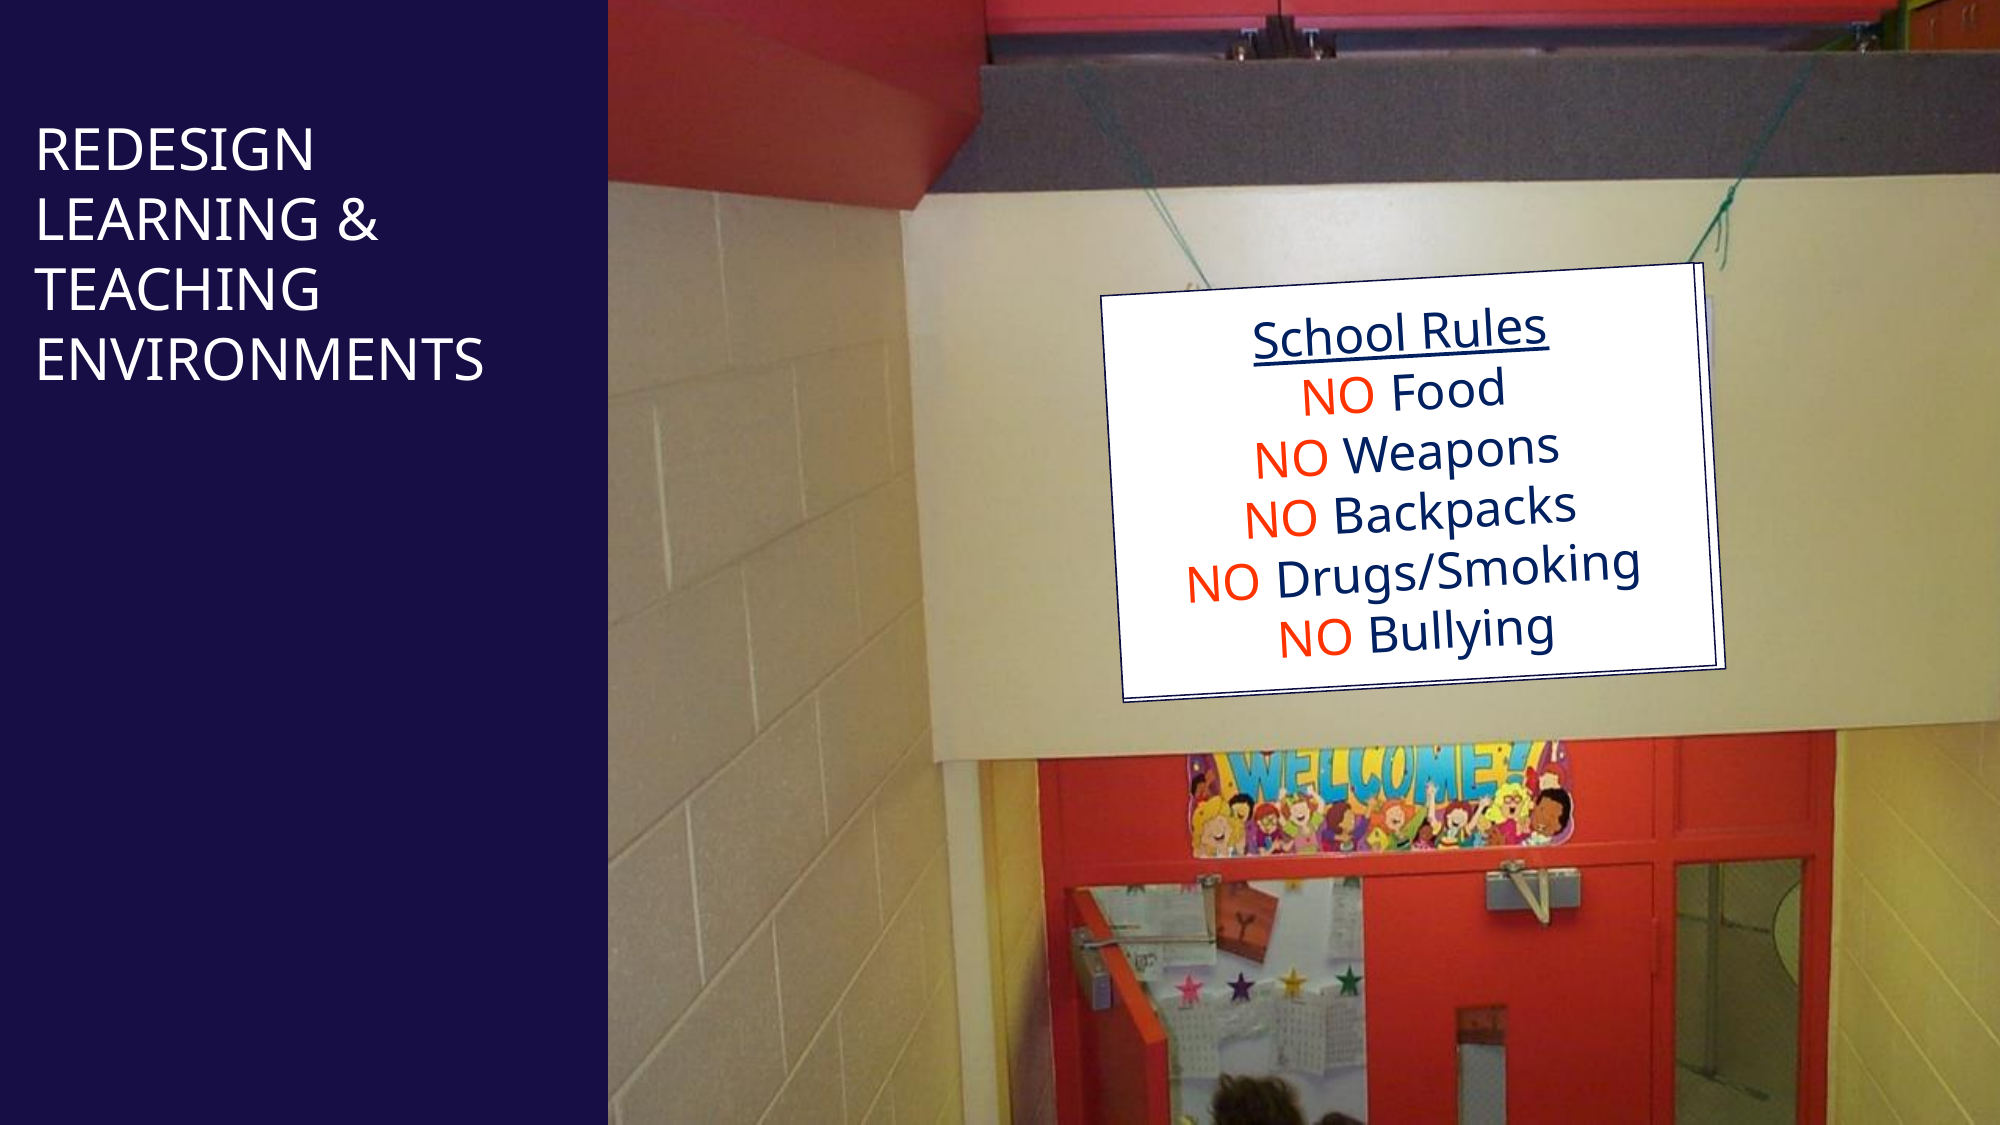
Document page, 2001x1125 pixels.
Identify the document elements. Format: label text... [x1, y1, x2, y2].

picture [608, 0, 2000, 1125]
text_box REDESIGN LEARNING & TEACHING ENVIRONMENTS [19, 97, 557, 775]
